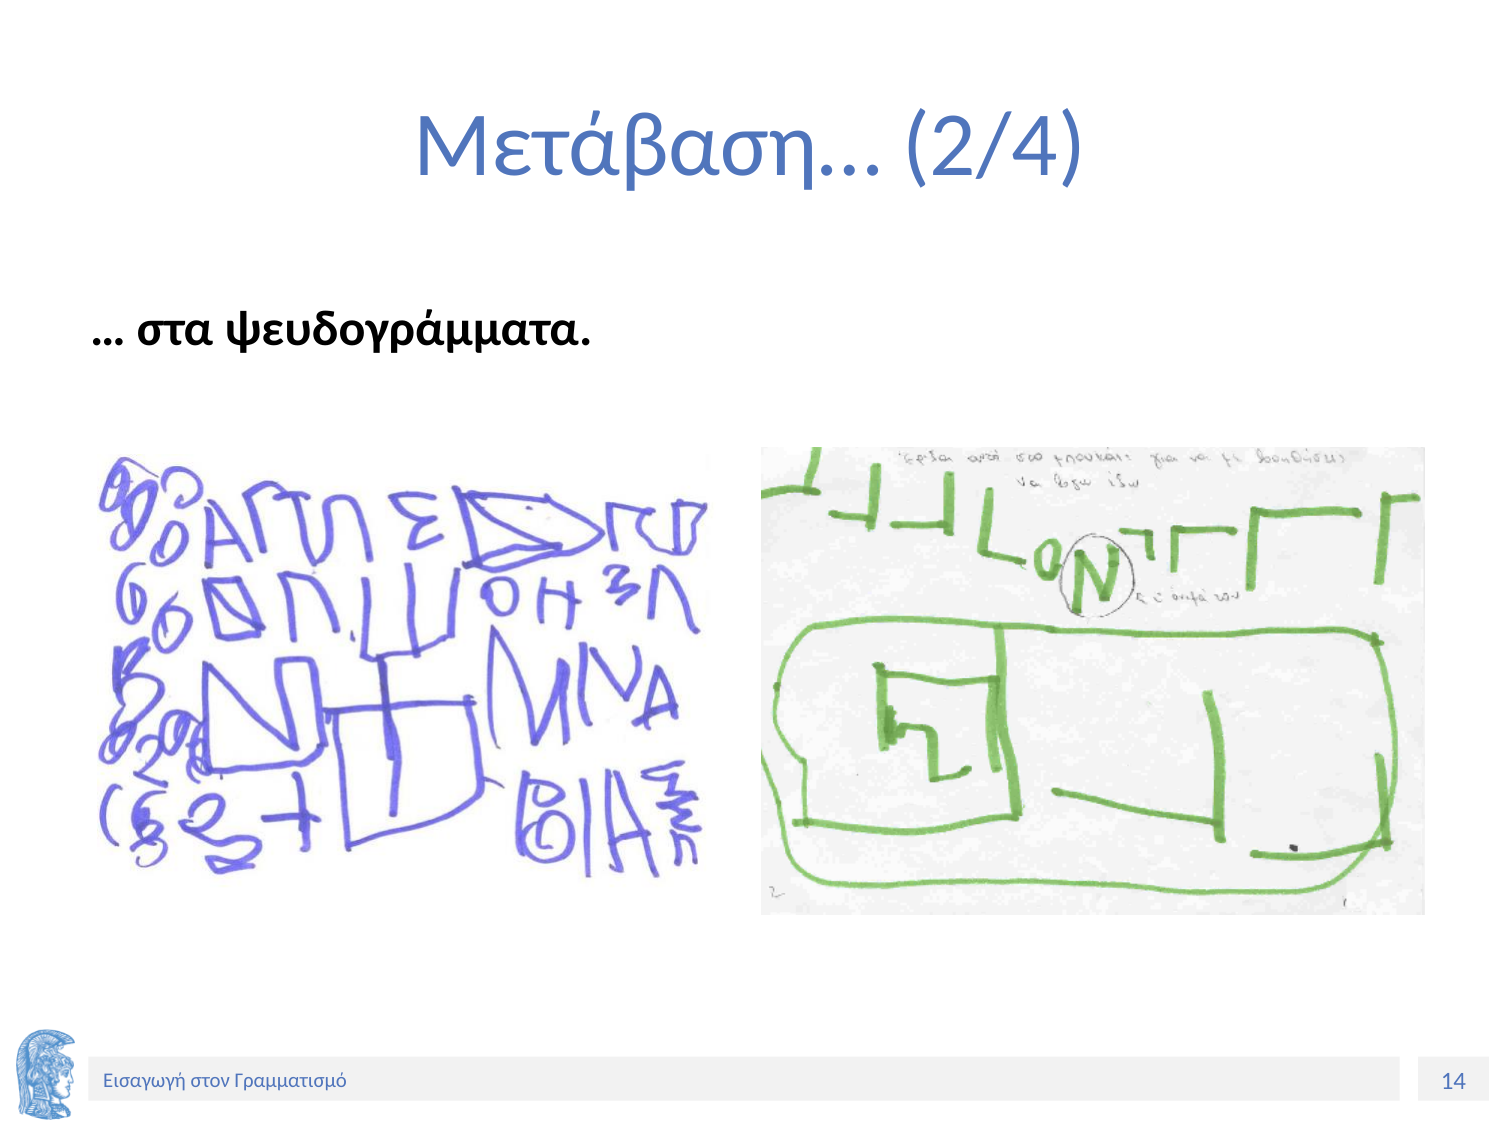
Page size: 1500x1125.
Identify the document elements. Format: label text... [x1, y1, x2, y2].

title Μετάβαση… (2/4) [75, 45, 1425, 233]
list … στα ψευδογράμματα. [75, 258, 738, 364]
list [761, 447, 1426, 916]
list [97, 454, 716, 909]
picture [9, 1026, 81, 1120]
